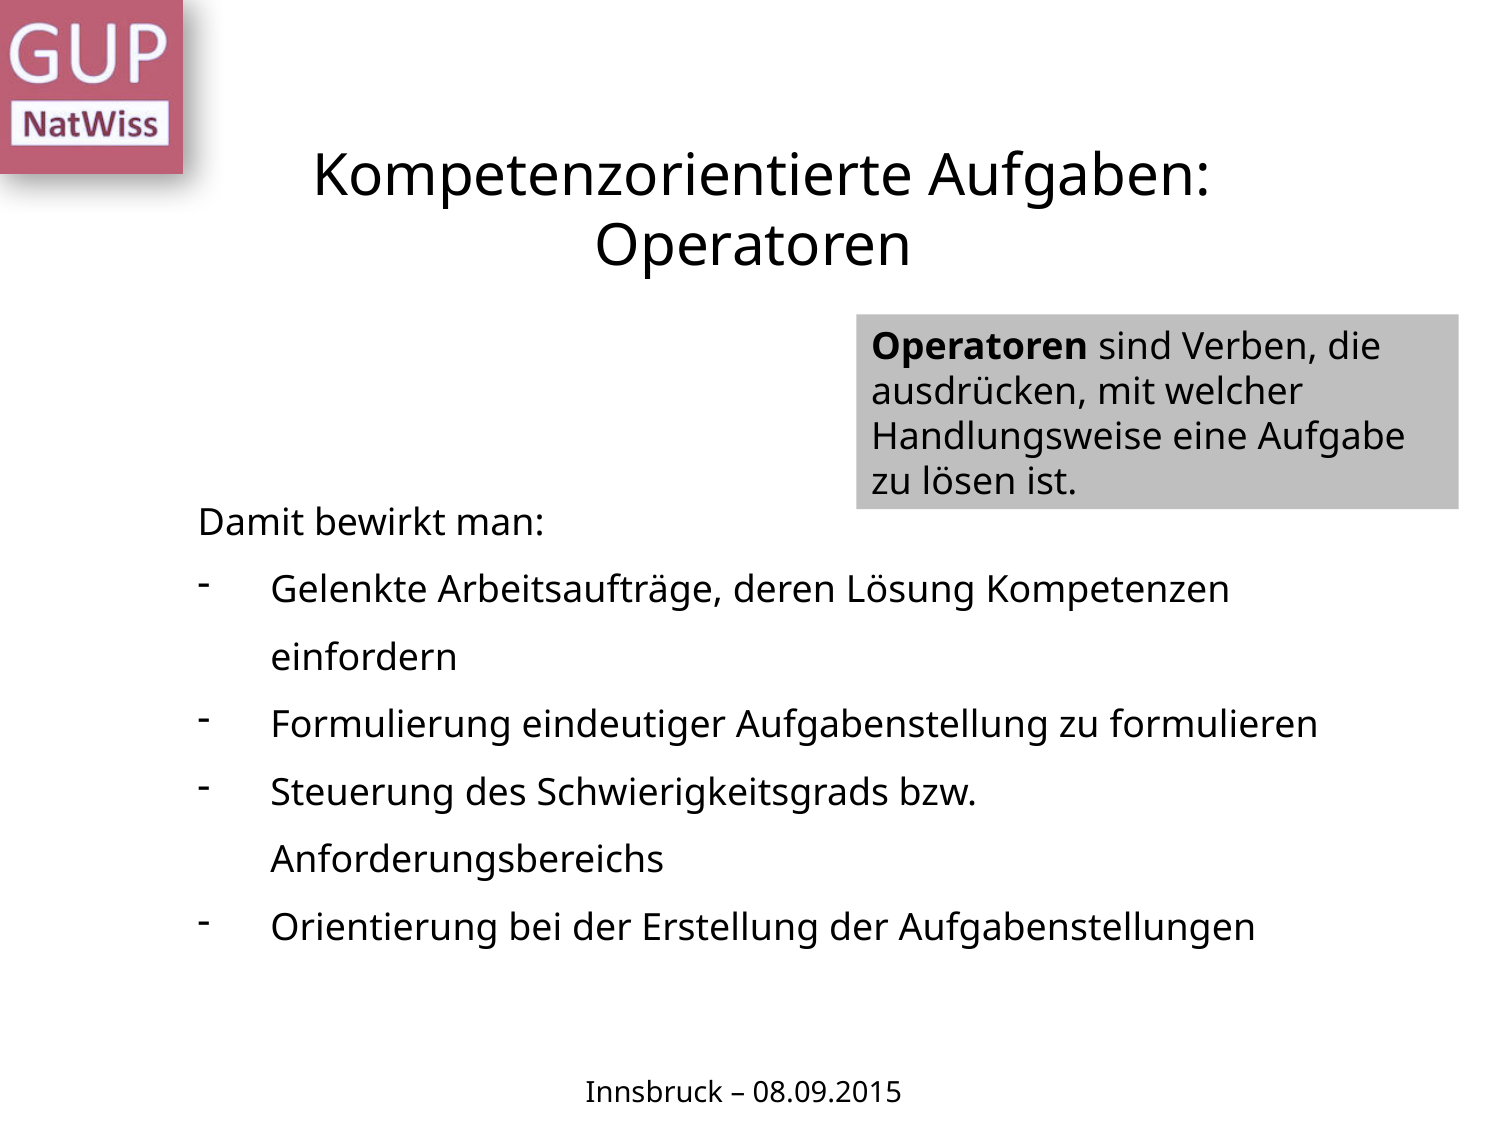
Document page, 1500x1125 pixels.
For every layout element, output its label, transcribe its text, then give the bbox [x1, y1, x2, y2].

text_box Operatoren sind Verben, die ausdrücken, mit welcher Handlungsweise eine Aufgabe zu lösen ist. [856, 314, 1459, 510]
text_box Damit bewirkt man: Gelenkte Arbeitsaufträge, deren Lösung Kompetenzen einfordern Formulierung eindeutiger Aufgabenstellung zu formulieren Steuerung des Schwierigkeitsgrads bzw. Anforderungsbereichs Orientierung bei der Erstellung der Aufgabenstellungen [182, 468, 1362, 956]
picture [0, 0, 184, 175]
title Kompetenzorientierte Aufgaben: Operatoren [123, 113, 1400, 302]
footer Innsbruck – 08.09.2015 [300, 1066, 1188, 1125]
